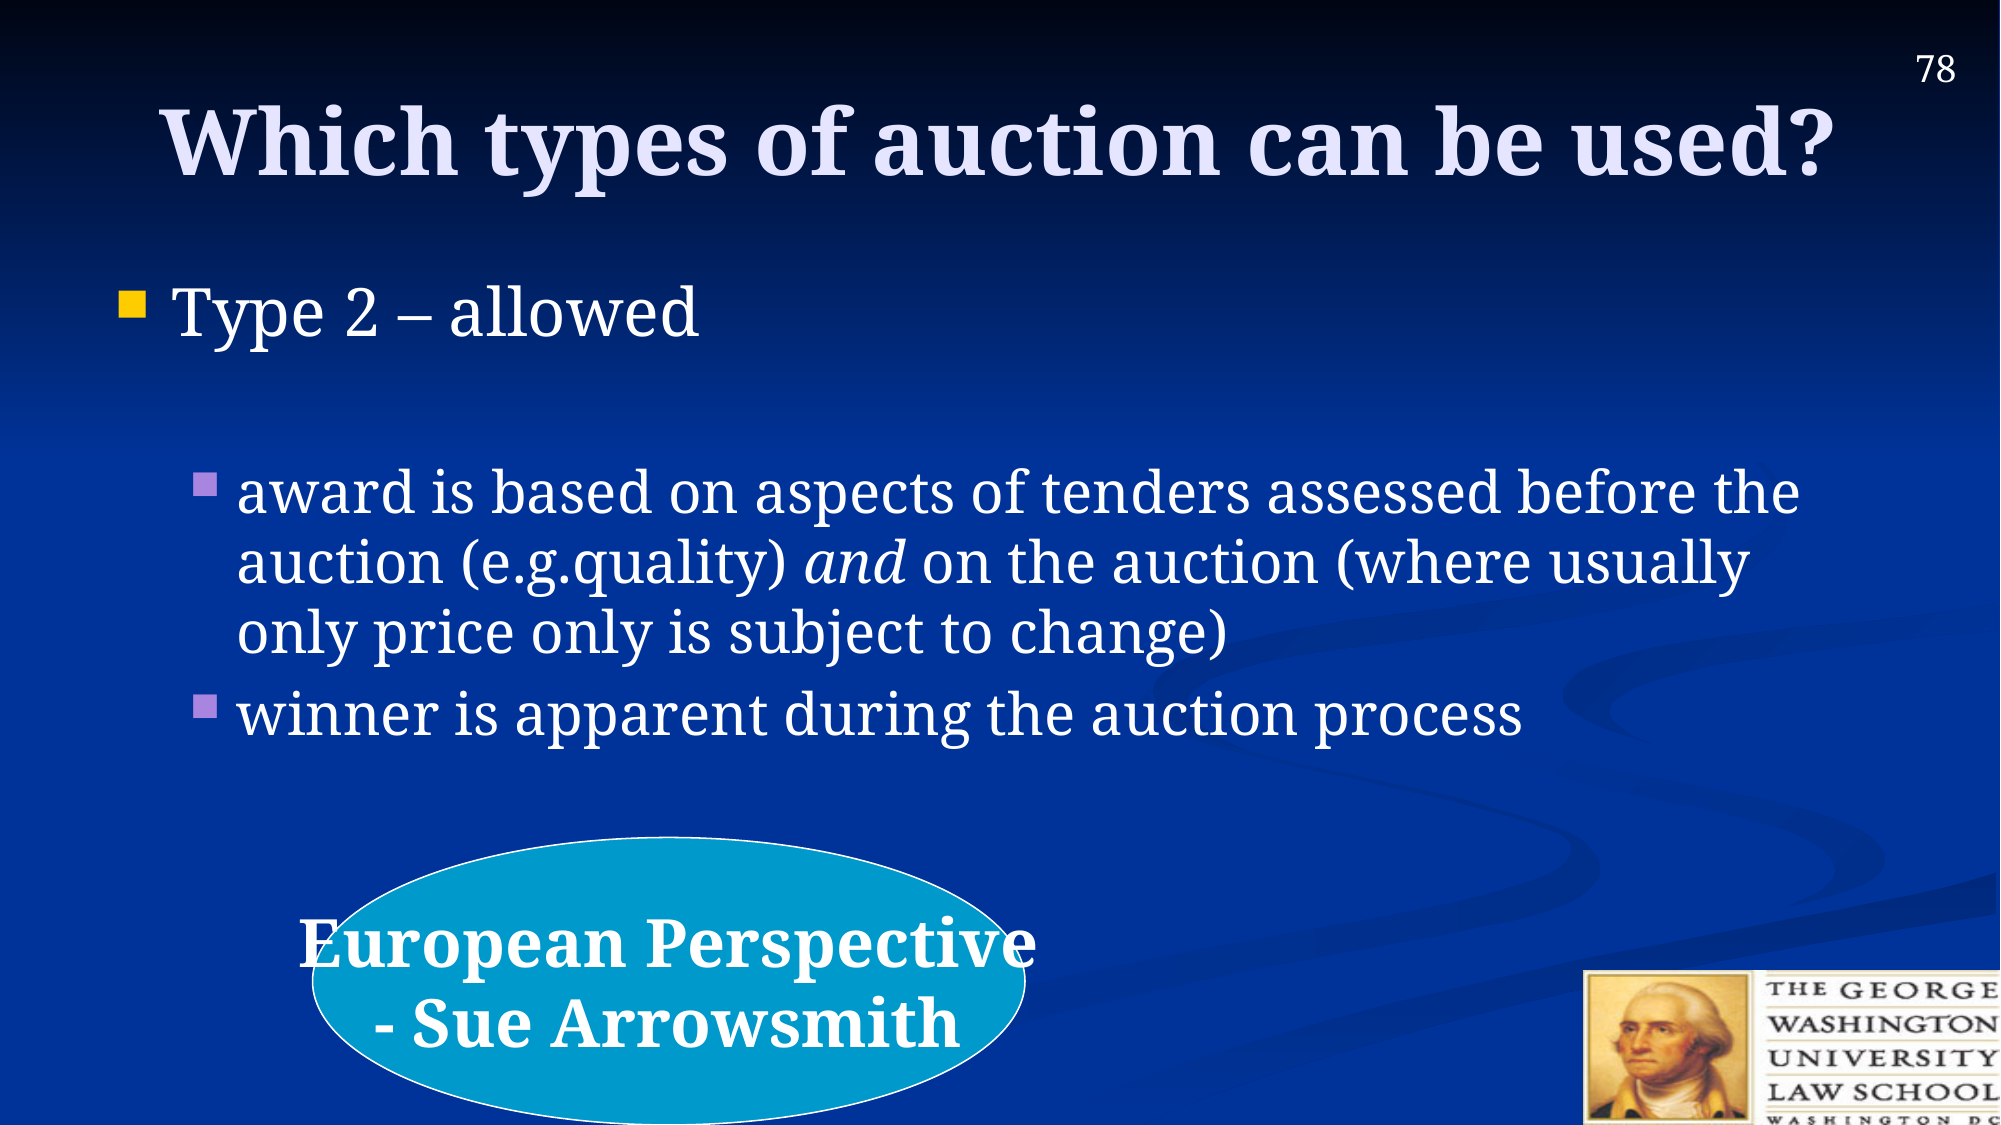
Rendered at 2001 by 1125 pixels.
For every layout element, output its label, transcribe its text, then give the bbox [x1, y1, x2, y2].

picture [1583, 970, 2000, 1125]
list Type 2 – allowed award is based on aspects of tenders assessed before the auction (e.g.quality) and on the auction (where usually only price only is subject to change) winner is apparent during the auction process [99, 262, 1901, 1006]
text_box European Perspective - Sue Arrowsmith [312, 837, 1026, 1125]
title Which types of auction can be used? [99, 44, 1901, 233]
